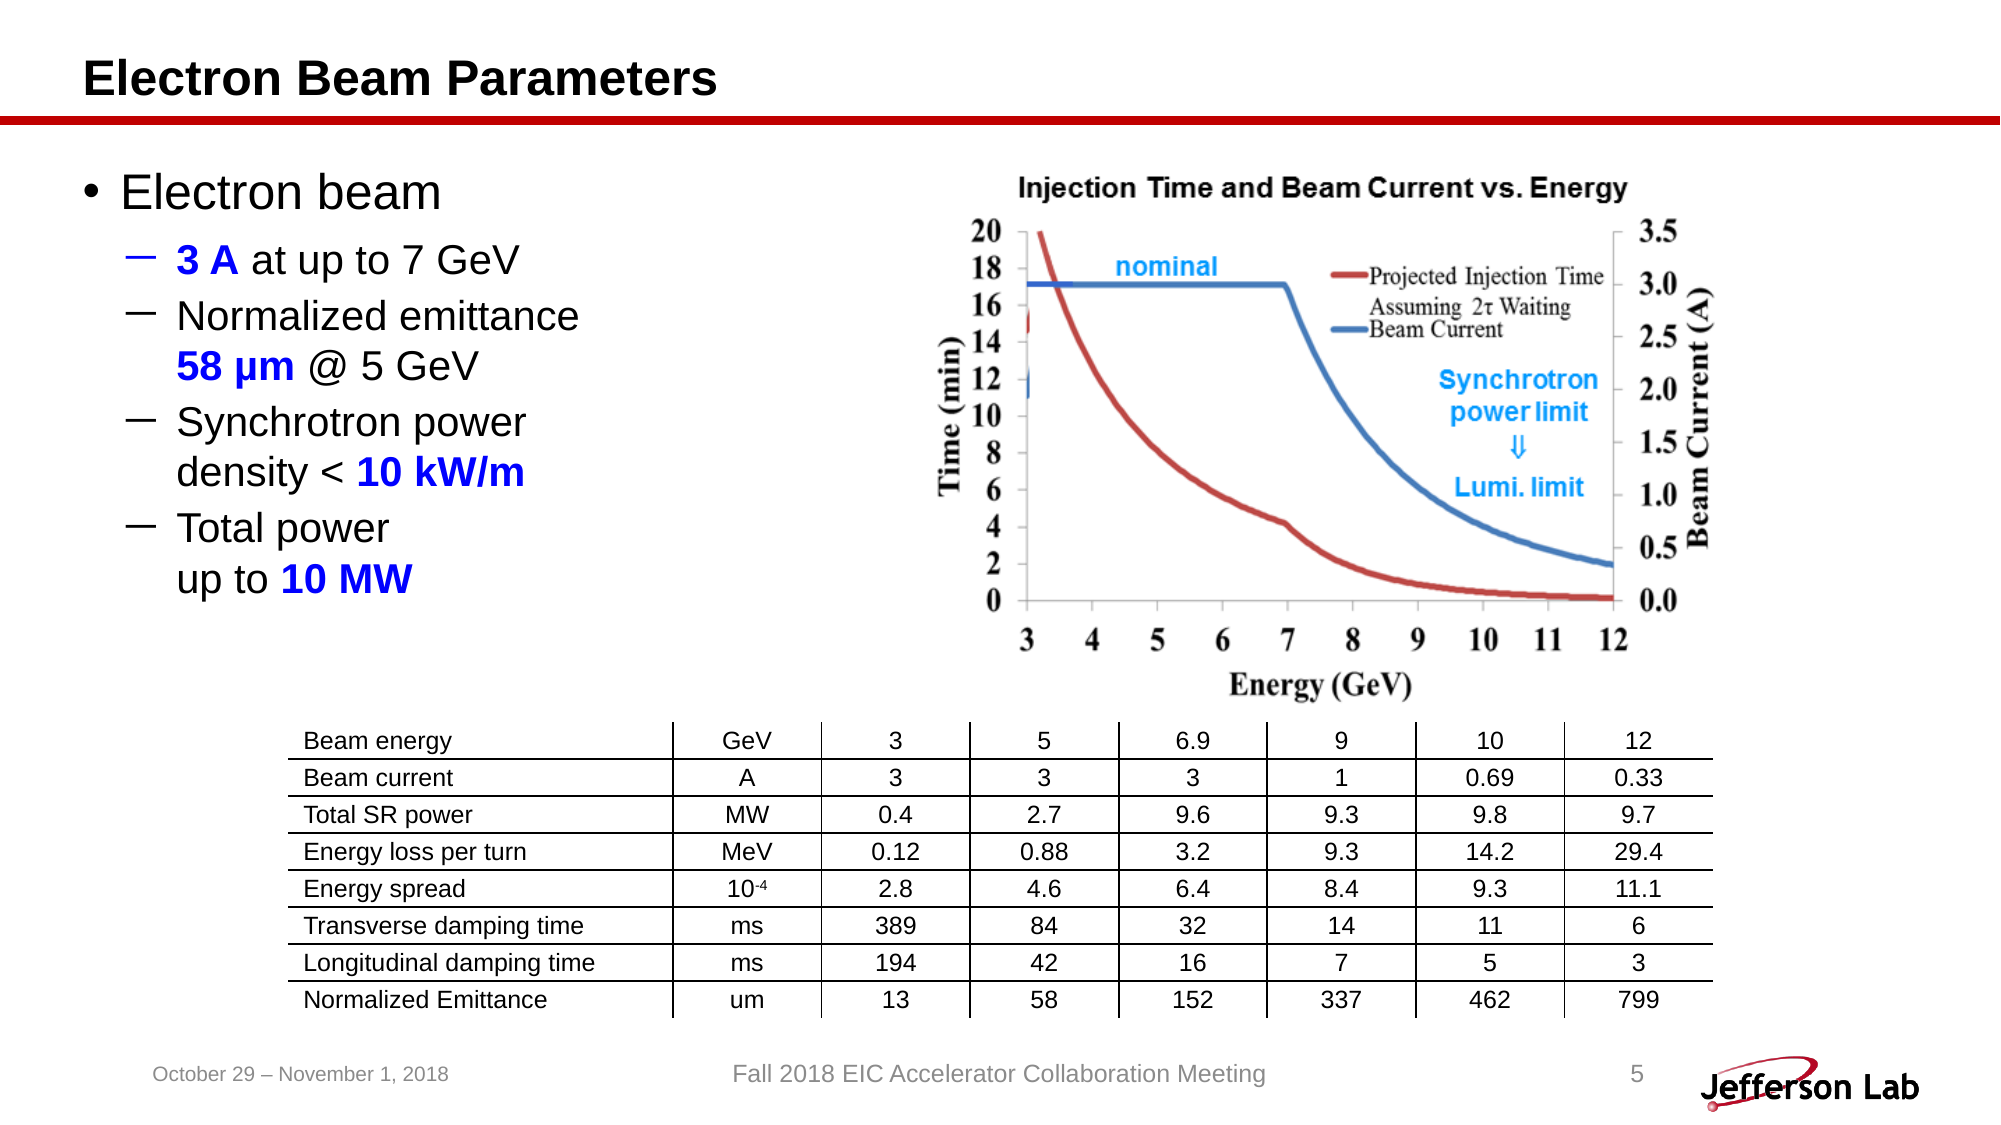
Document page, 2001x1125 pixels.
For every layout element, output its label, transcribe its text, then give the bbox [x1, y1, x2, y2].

table_cell 7 [1268, 945, 1415, 980]
table_cell Normalized Emittance [288, 982, 672, 1018]
table_cell Energy loss per turn [288, 834, 672, 869]
table_cell 16 [1120, 945, 1266, 980]
table_cell 11 [1417, 908, 1564, 943]
table_cell 0.4 [822, 797, 969, 832]
table_cell 3 [971, 760, 1118, 795]
table_cell 13 [822, 982, 969, 1018]
table_cell 462 [1417, 982, 1564, 1018]
table_cell 9.8 [1417, 797, 1564, 832]
list Electron beam 3 A at up to 7 GeV Normalized emittance 58 µm @ 5 GeV Synchrotron power density < 10 kW/m Total power up to 10 MW [67, 158, 1919, 1042]
table_cell 29.4 [1565, 834, 1713, 869]
table_cell 32 [1120, 908, 1266, 943]
table_header 10 [1417, 722, 1564, 758]
picture [920, 174, 1722, 707]
table_cell 0.12 [822, 834, 969, 869]
table_cell 3 [1565, 945, 1713, 980]
table_cell 9.6 [1120, 797, 1266, 832]
table_cell 8.4 [1268, 871, 1415, 906]
table_cell 0.69 [1417, 760, 1564, 795]
table_header 6.9 [1120, 722, 1266, 758]
table_cell 1 [1268, 760, 1415, 795]
table_cell 2.8 [822, 871, 969, 906]
table_cell 6 [1565, 908, 1713, 943]
table_header 9 [1268, 722, 1415, 758]
table_cell ms [674, 945, 821, 980]
table_cell MW [674, 797, 821, 832]
table_cell 0.33 [1565, 760, 1713, 795]
slide_number 5 [1412, 1042, 1863, 1103]
table_cell 6.4 [1120, 871, 1266, 906]
table_cell 2.7 [971, 797, 1118, 832]
table_cell 194 [822, 945, 969, 980]
table_cell Energy spread [288, 871, 672, 906]
table_cell Transverse damping time [288, 908, 672, 943]
picture [1698, 1047, 1933, 1124]
table_header Beam energy [288, 722, 672, 758]
table_cell Longitudinal damping time [288, 945, 672, 980]
table_cell 4.6 [971, 871, 1118, 906]
table_cell 3 [822, 760, 969, 795]
footer Fall 2018 EIC Accelerator Collaboration Meeting [662, 1042, 1338, 1103]
table_cell A [674, 760, 821, 795]
table_cell 9.7 [1565, 797, 1713, 832]
table_header 12 [1565, 722, 1713, 758]
table_cell 3.2 [1120, 834, 1266, 869]
table_header GeV [674, 722, 821, 758]
table_cell 389 [822, 908, 969, 943]
table_cell 3 [1120, 760, 1266, 795]
table_header 3 [822, 722, 969, 758]
table_cell 14 [1268, 908, 1415, 943]
table_cell MeV [674, 834, 821, 869]
title Electron Beam Parameters [67, 39, 1919, 120]
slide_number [137, 1042, 588, 1103]
table_cell ms [674, 908, 821, 943]
table_cell 9.3 [1268, 797, 1415, 832]
table_cell 58 [971, 982, 1118, 1018]
table_cell 0.88 [971, 834, 1118, 869]
table_cell 14.2 [1417, 834, 1564, 869]
table_header 5 [971, 722, 1118, 758]
table_cell 9.3 [1417, 871, 1564, 906]
table_cell Total SR power [288, 797, 672, 832]
table_cell 9.3 [1268, 834, 1415, 869]
table_cell 42 [971, 945, 1118, 980]
table_cell 152 [1120, 982, 1266, 1018]
table_cell 11.1 [1565, 871, 1713, 906]
table_cell 799 [1565, 982, 1713, 1018]
table_cell 10-4 [674, 871, 821, 906]
table_cell um [674, 982, 821, 1018]
table_cell 337 [1268, 982, 1415, 1018]
table_cell 5 [1417, 945, 1564, 980]
table_cell 84 [971, 908, 1118, 943]
table_cell Beam current [288, 760, 672, 795]
